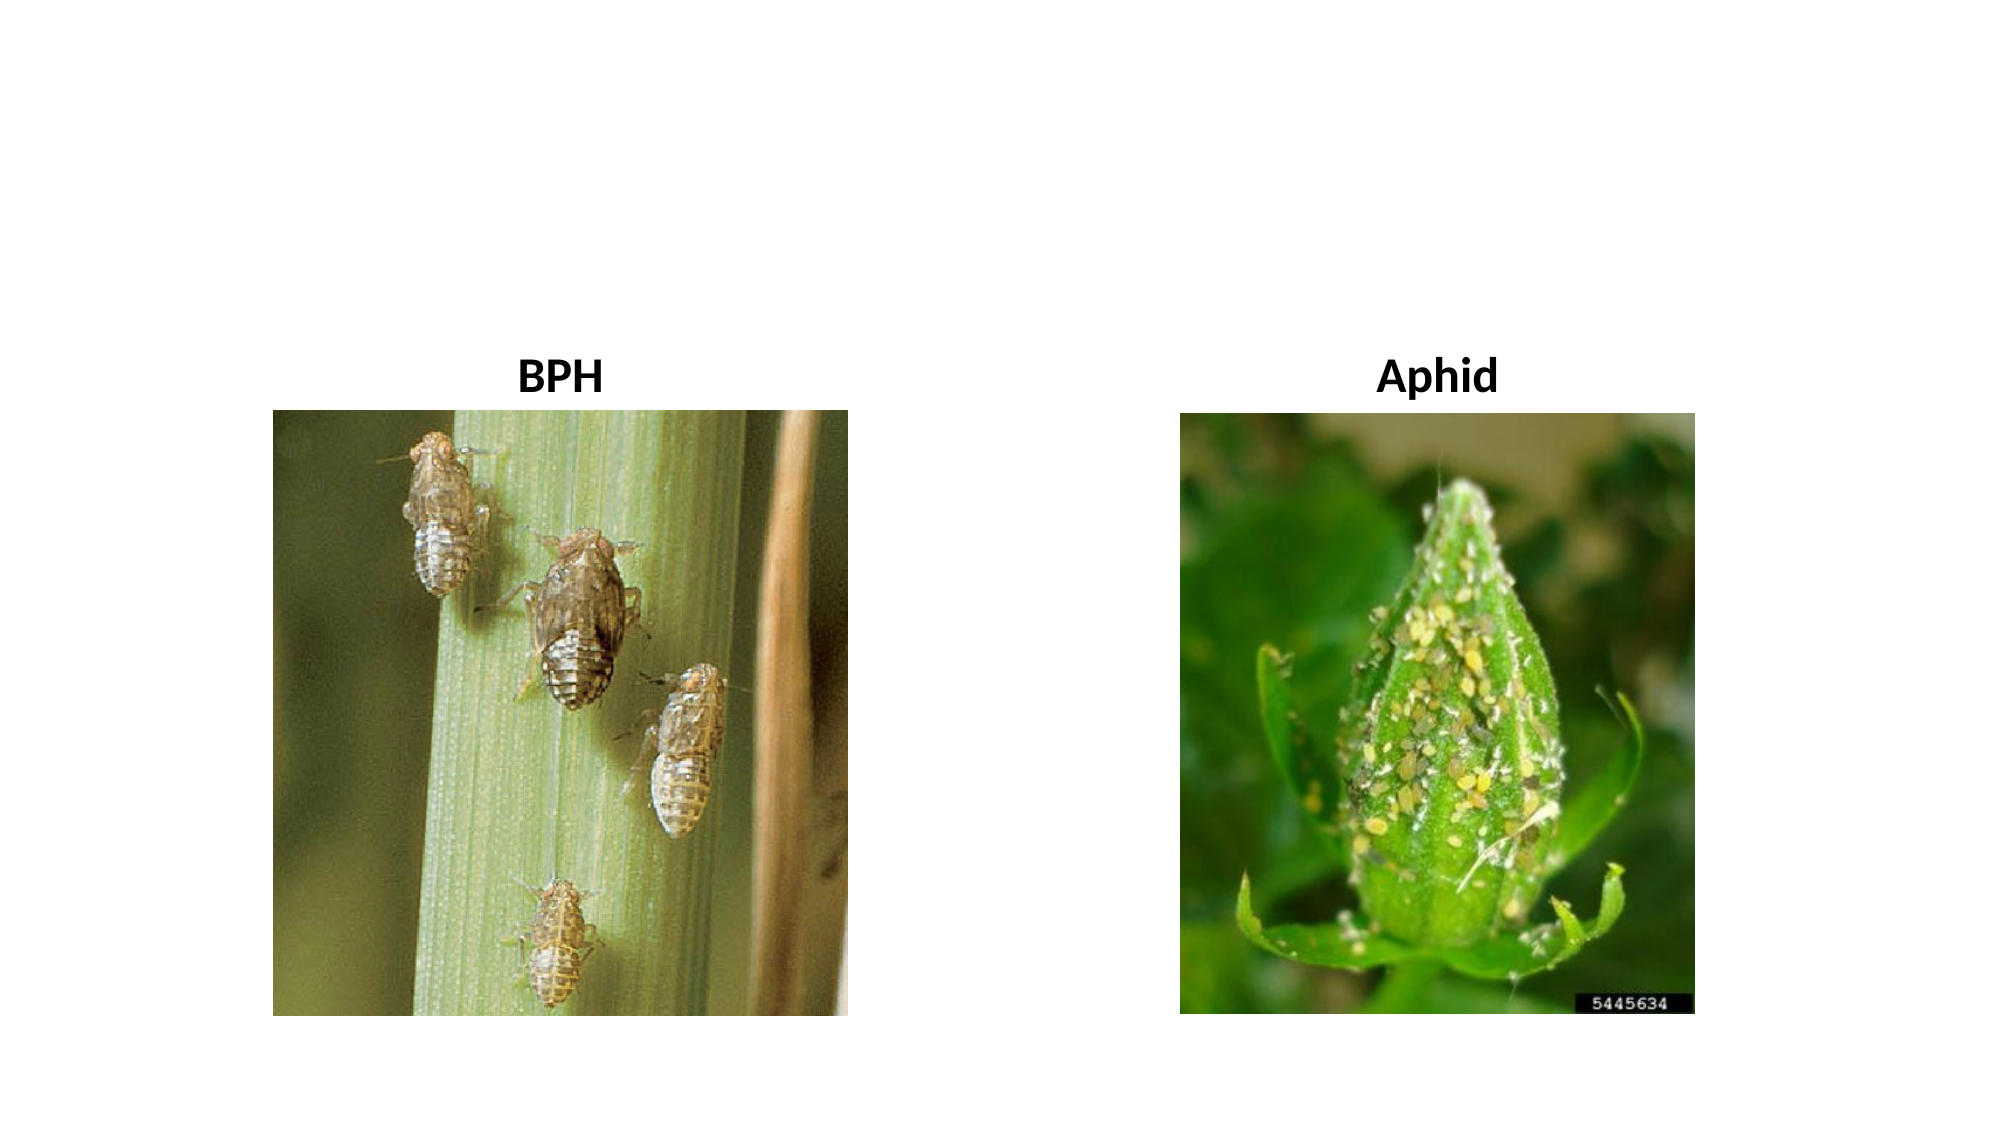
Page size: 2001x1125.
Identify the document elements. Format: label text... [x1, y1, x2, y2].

list BPH [137, 275, 984, 411]
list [273, 410, 848, 1016]
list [1180, 413, 1695, 1014]
list Aphid [1012, 275, 1863, 411]
